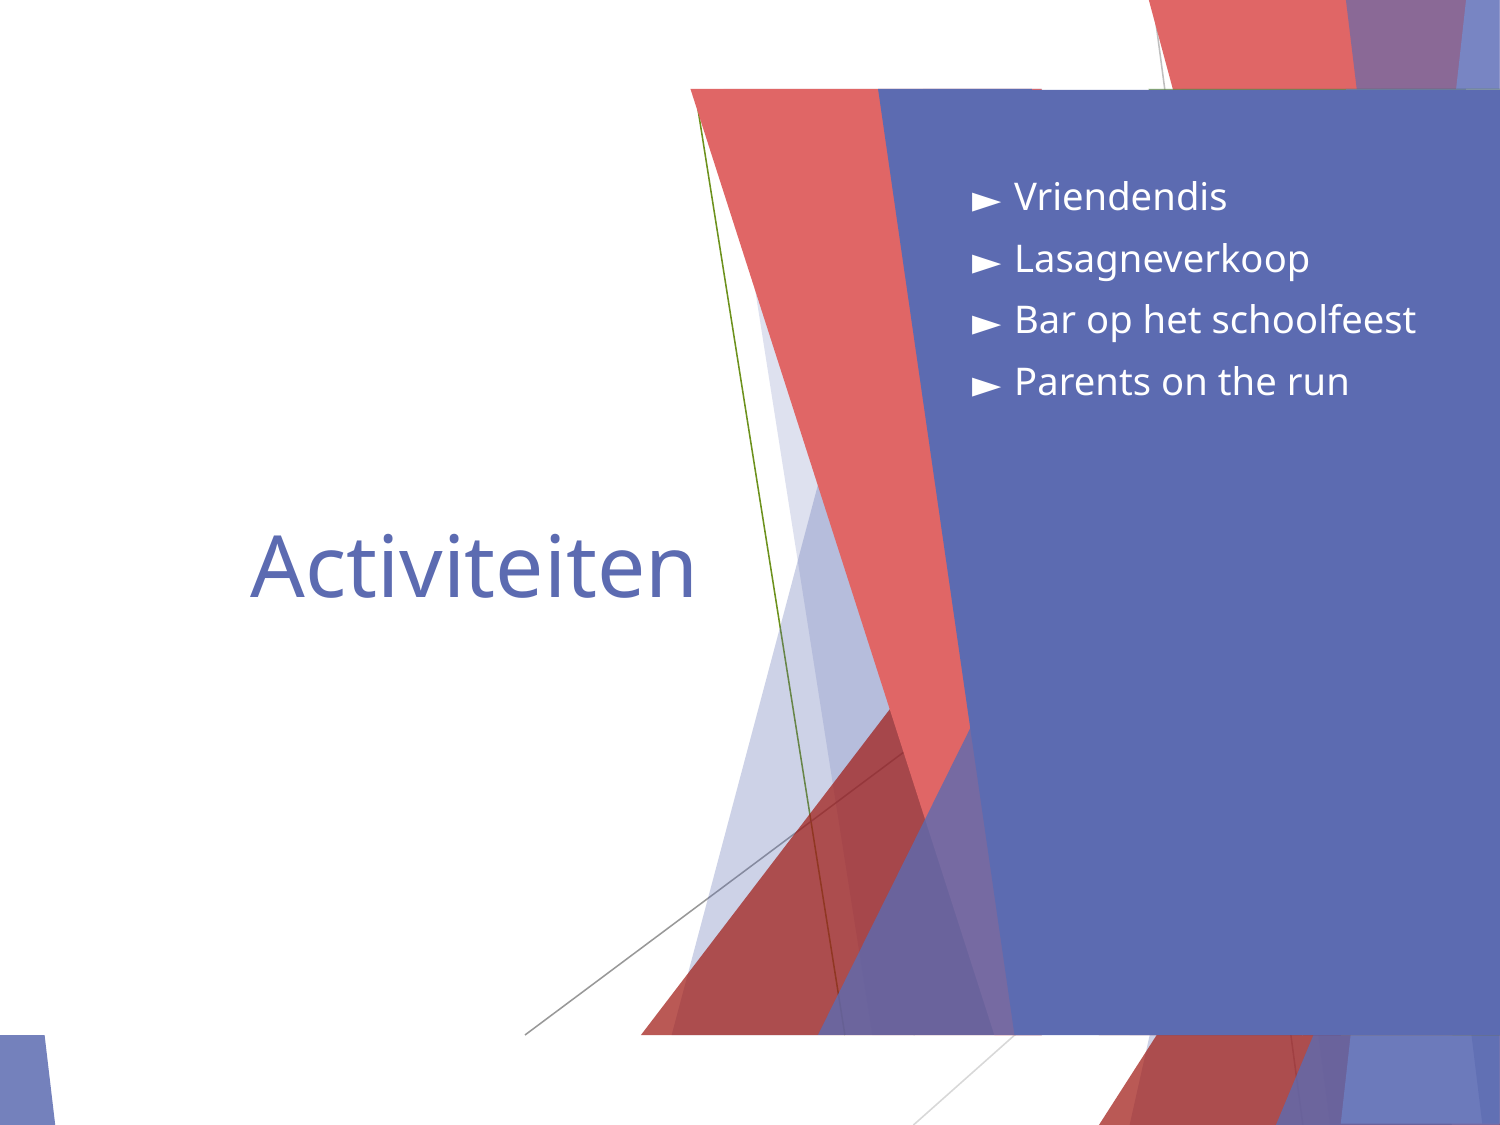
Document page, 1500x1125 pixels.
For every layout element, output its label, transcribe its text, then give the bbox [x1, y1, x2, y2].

list Vriendendis Lasagneverkoop Bar op het schoolfeest Parents on the run [960, 1044, 1497, 1054]
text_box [0, 88, 523, 1036]
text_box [524, 88, 1112, 1036]
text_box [1112, 88, 1500, 1036]
